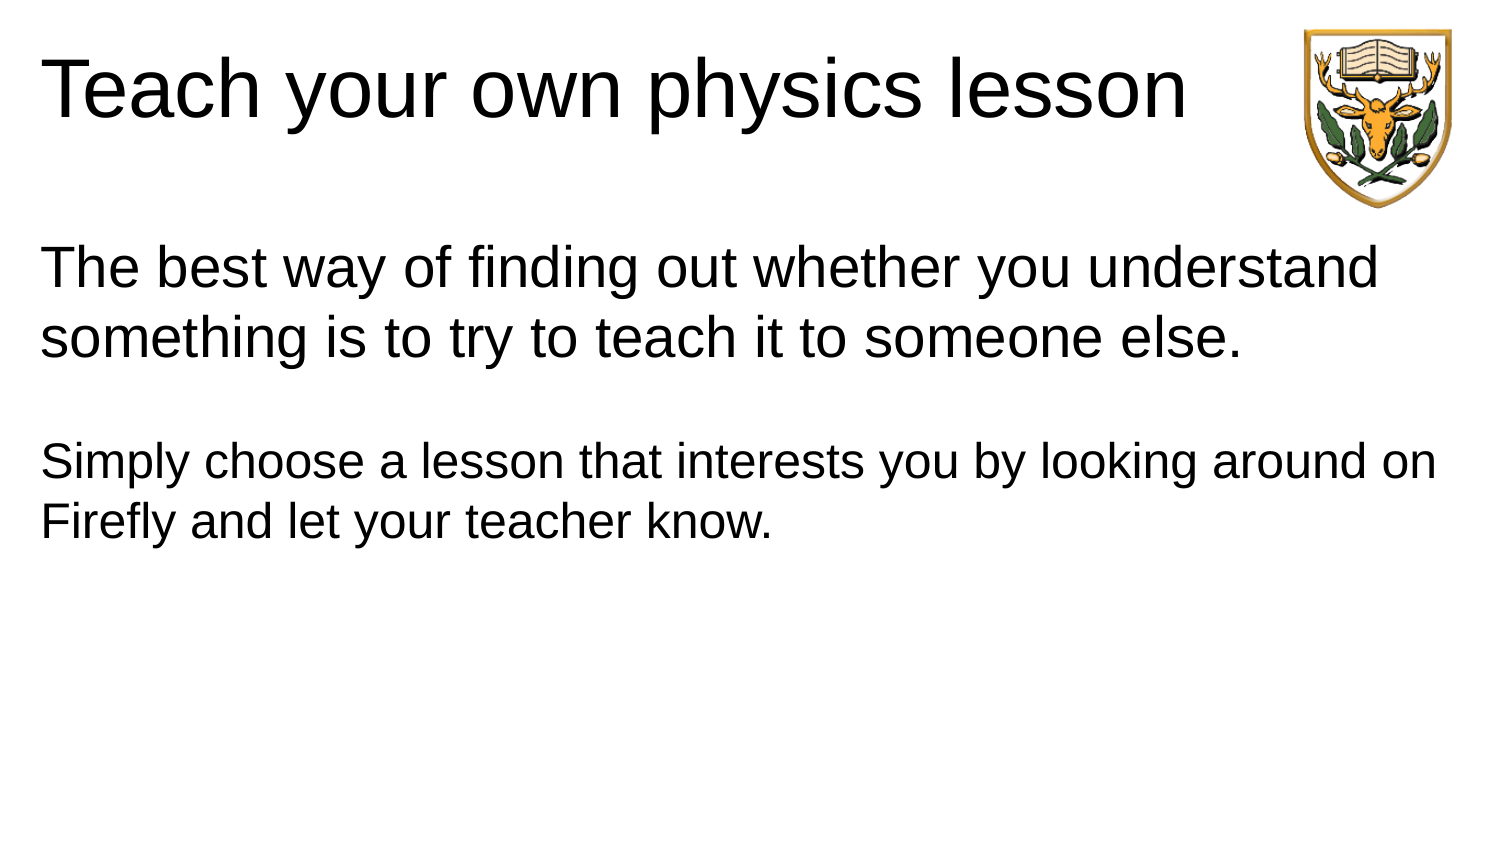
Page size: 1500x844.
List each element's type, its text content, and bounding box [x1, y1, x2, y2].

picture [1260, 0, 1500, 240]
text_box Teach your own physics lesson The best way of finding out whether you understand something is to try to teach it to someone else. Simply choose a lesson that interests you by looking around on Firefly and let your teacher know. [25, 26, 1500, 647]
